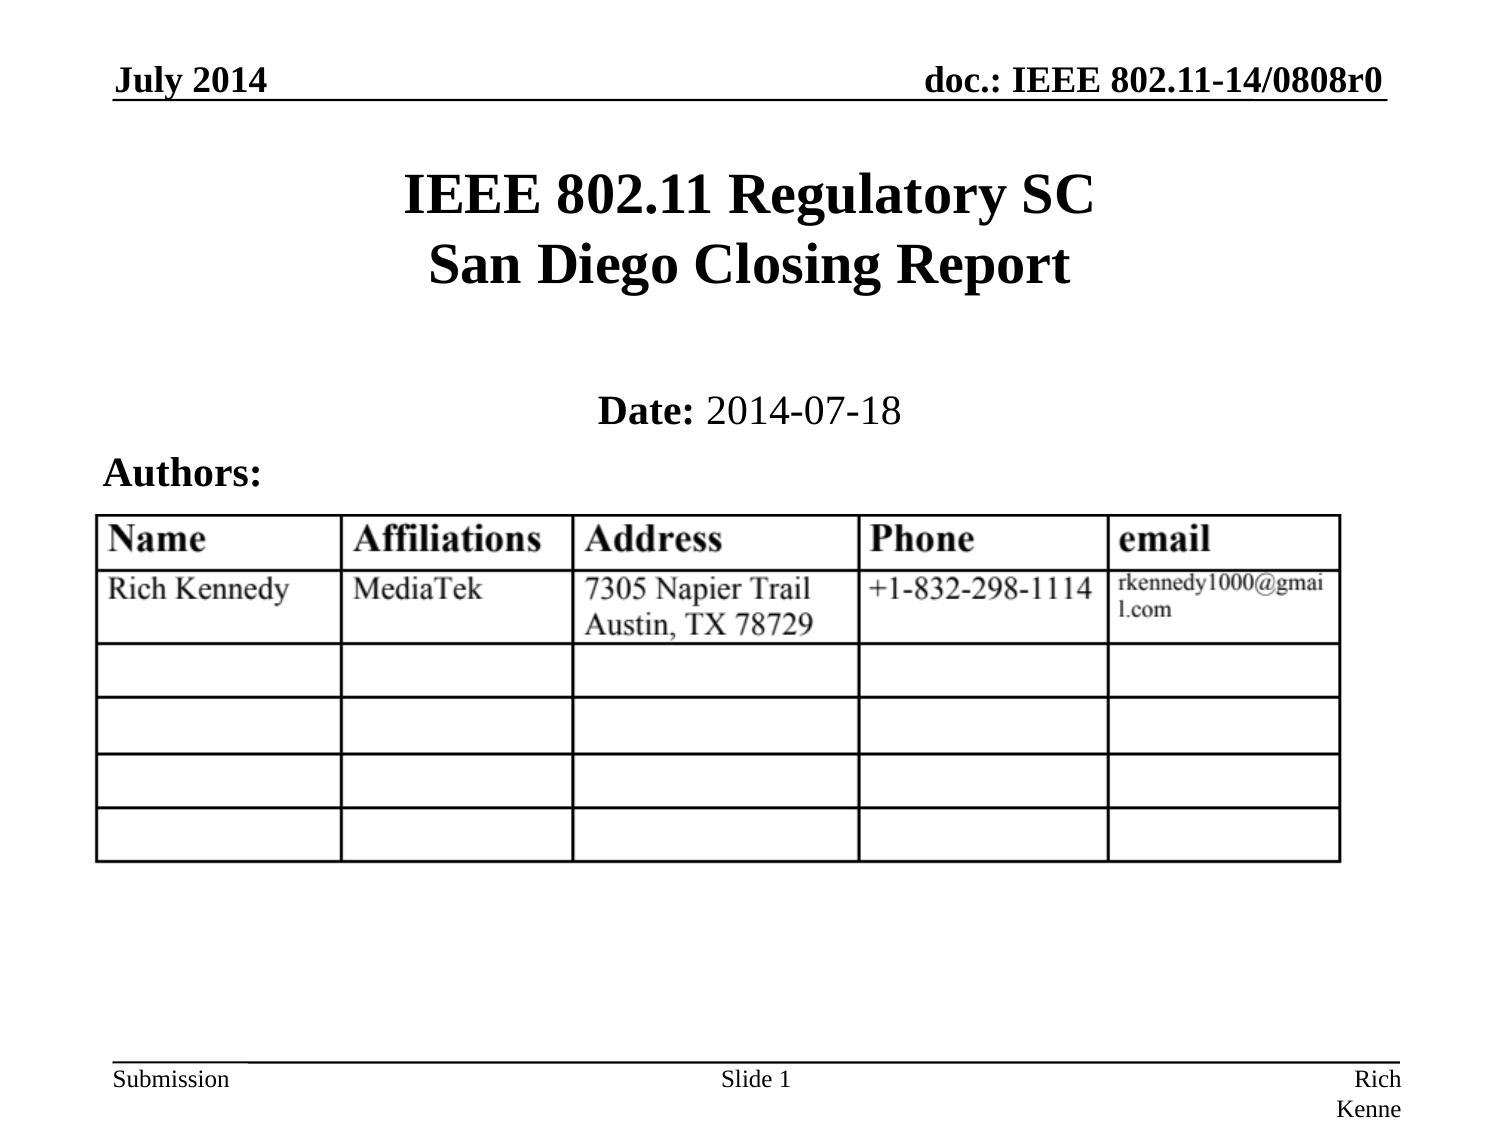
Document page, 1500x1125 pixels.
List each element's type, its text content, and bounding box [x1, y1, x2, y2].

list Date: 2014-07-18 [112, 375, 1388, 438]
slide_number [114, 54, 316, 101]
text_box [81, 514, 1383, 905]
text_box Authors: [87, 437, 325, 500]
slide_number Slide 1 [712, 1061, 800, 1093]
title IEEE 802.11 Regulatory SC San Diego Closing Report [112, 137, 1388, 313]
footer Rich Kennedy, MediaTek [1324, 1061, 1402, 1093]
